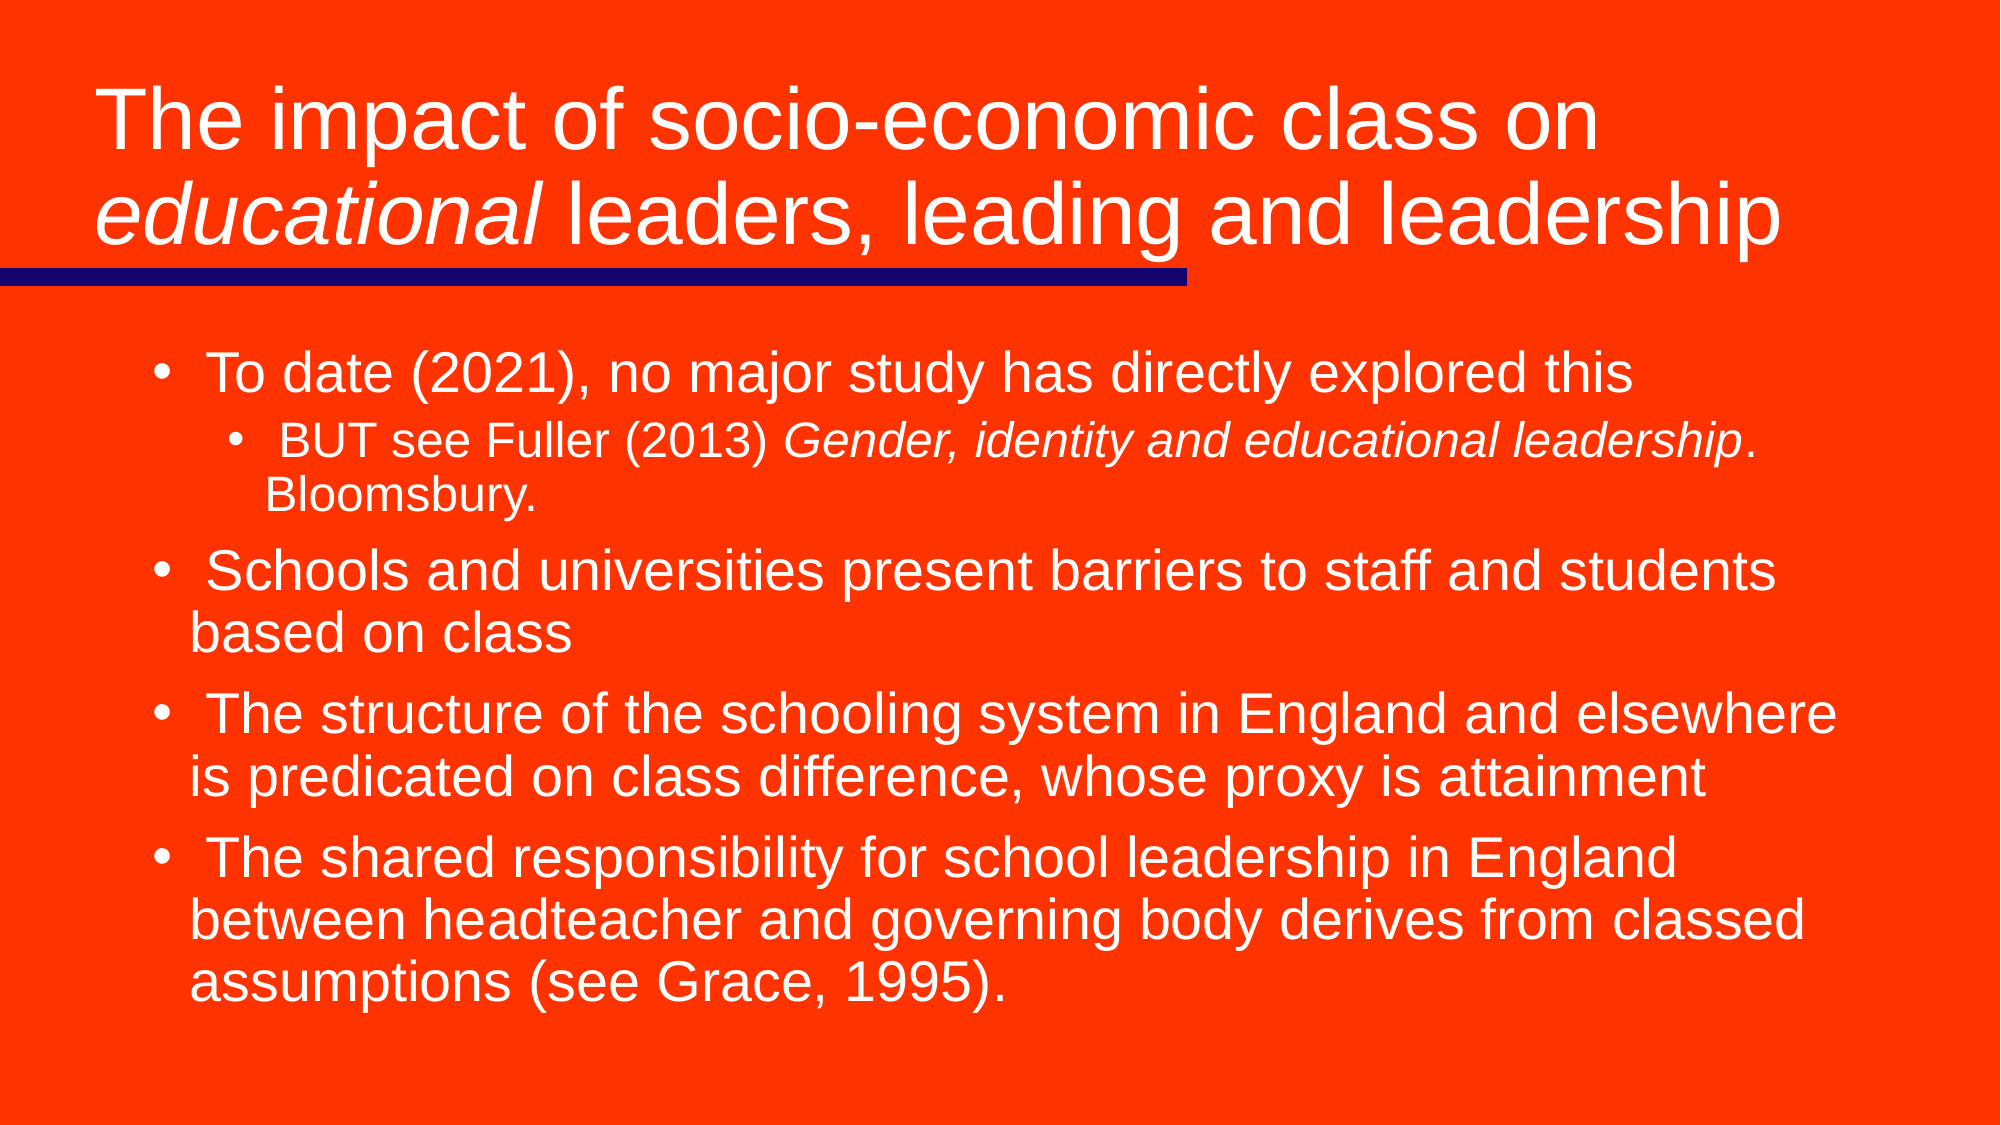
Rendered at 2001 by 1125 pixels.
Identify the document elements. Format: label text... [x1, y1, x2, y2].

title The impact of socio-economic class on educational leaders, leading and leadership [79, 59, 1938, 278]
list To date (2021), no major study has directly explored this BUT see Fuller (2013) Gender, identity and educational leadership. Bloomsbury. Schools and universities present barriers to staff and students based on class The structure of the schooling system in England and elsewhere is predicated on class difference, whose proxy is attainment The shared responsibility for school leadership in England between headteacher and governing body derives from classed assumptions (see Grace, 1995). [137, 335, 1863, 1050]
